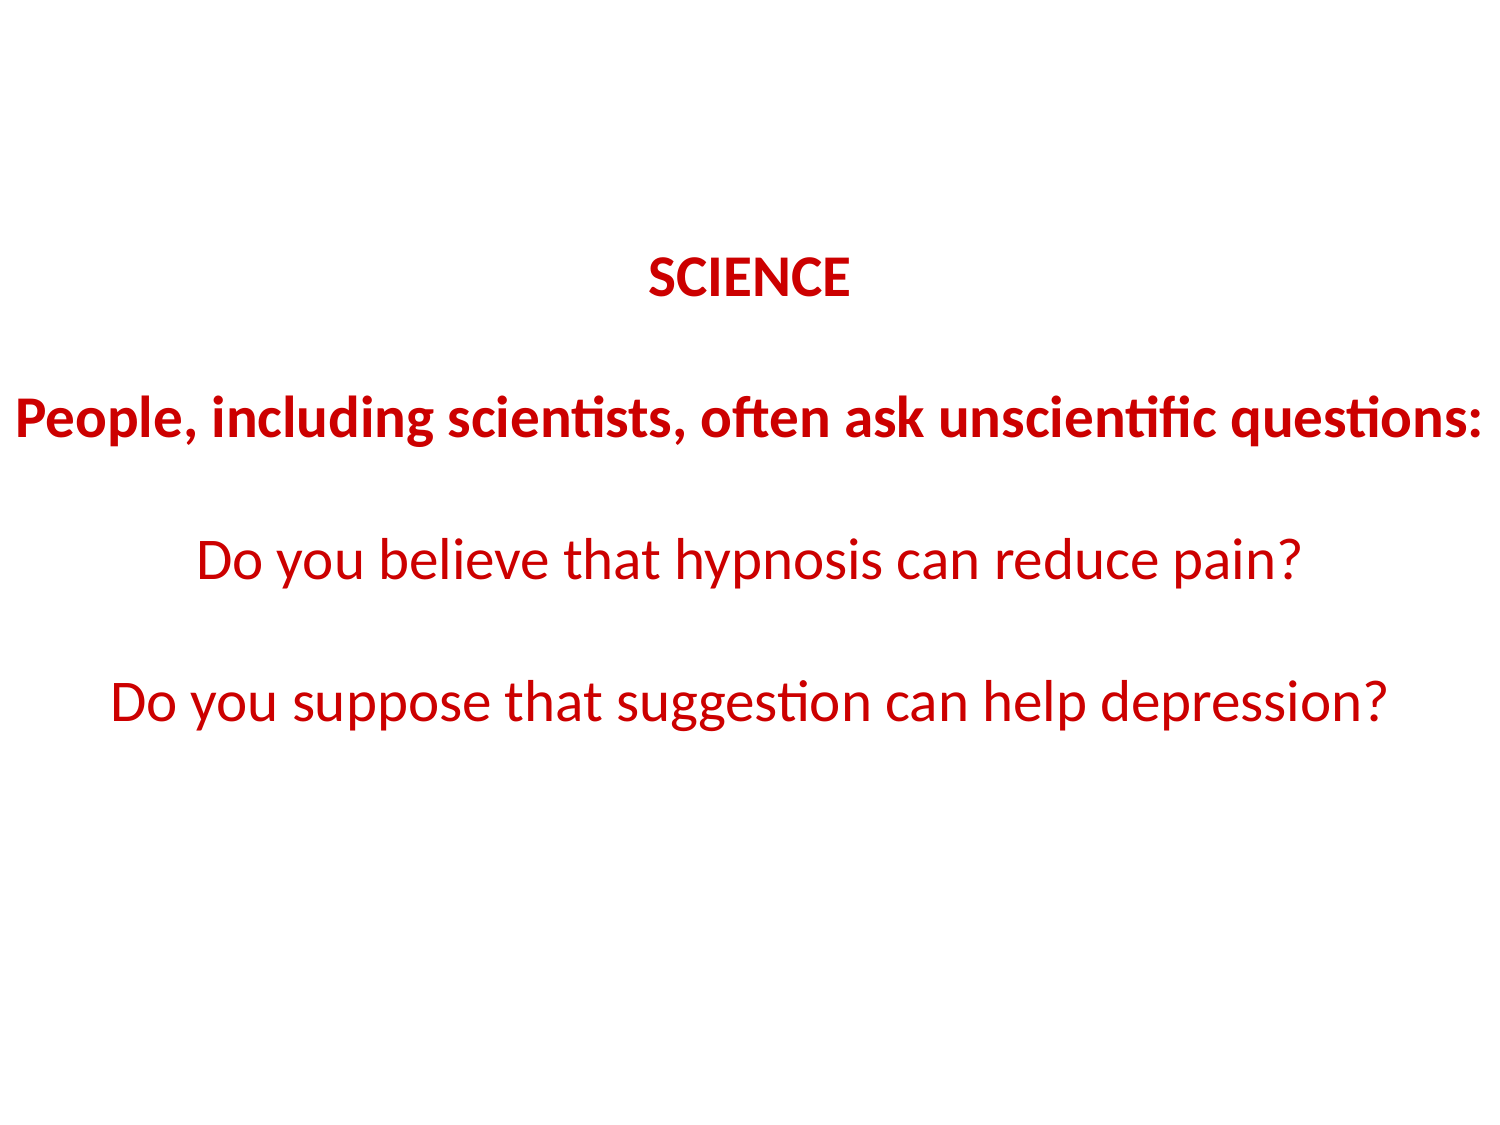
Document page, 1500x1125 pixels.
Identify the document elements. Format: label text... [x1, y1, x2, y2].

title SCIENCE People, including scientists, often ask unscientific questions: Do you believe that hypnosis can reduce pain? Do you suppose that suggestion can help depression? [0, 224, 1500, 888]
